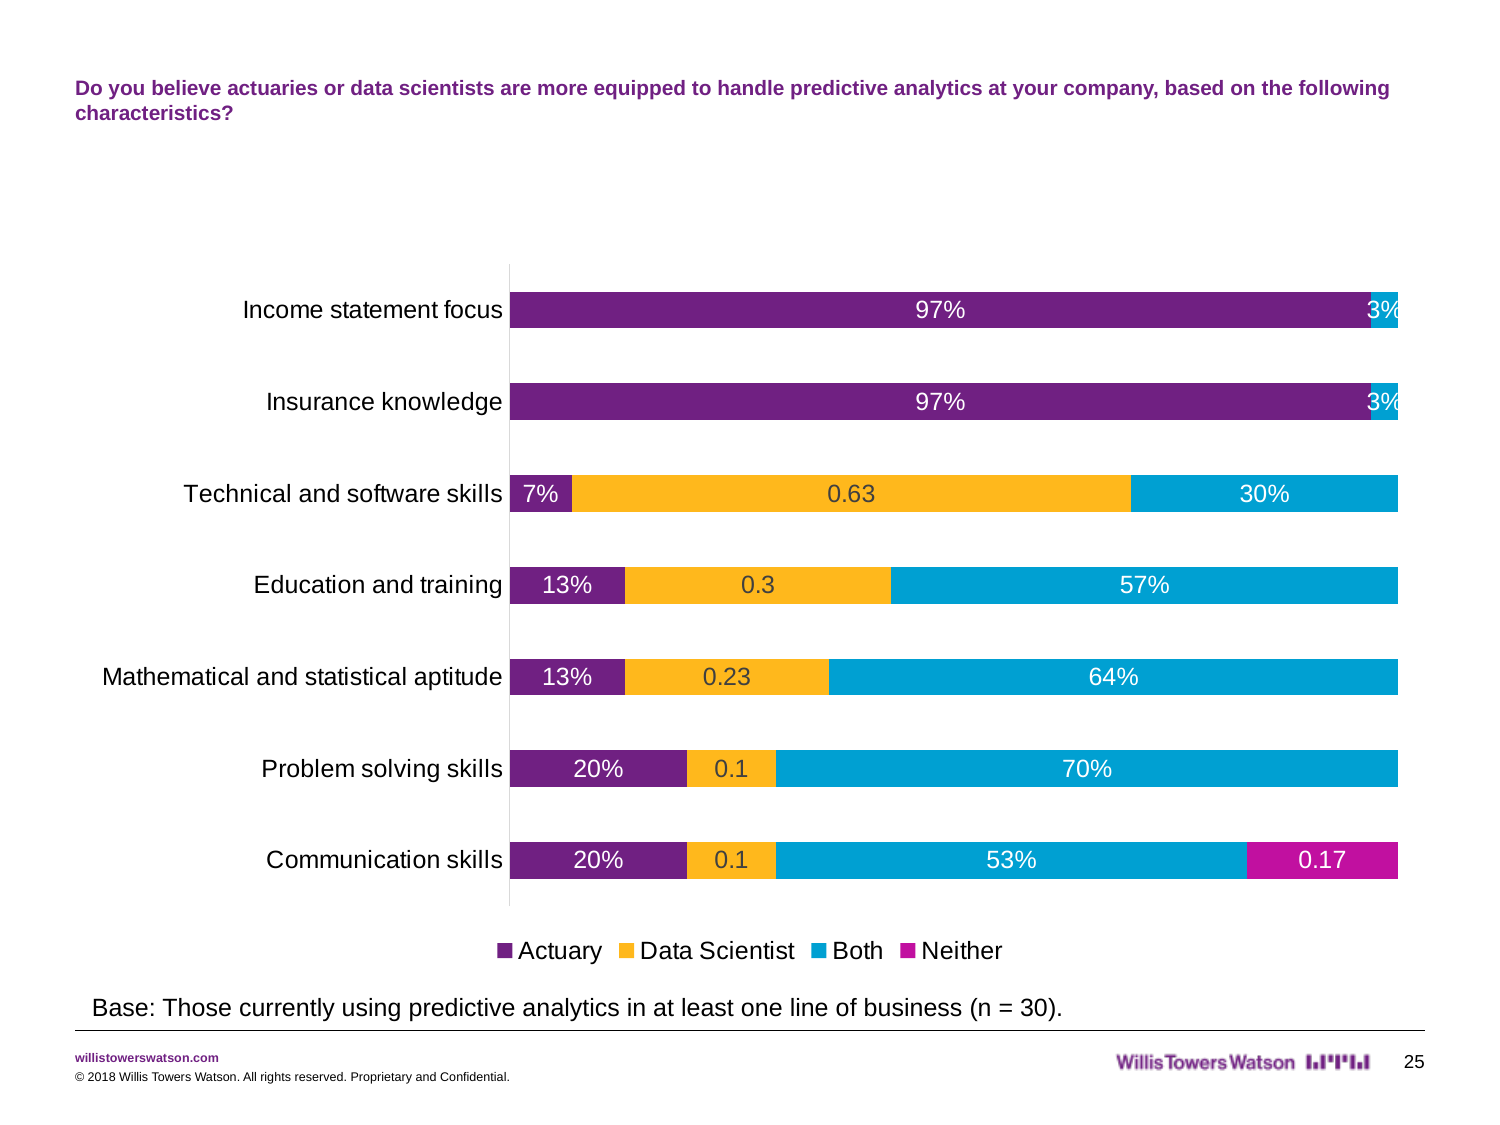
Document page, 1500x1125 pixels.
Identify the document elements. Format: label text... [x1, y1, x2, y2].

slide_number 25 [1362, 1050, 1425, 1073]
text_box Base: Those currently using predictive analytics in at least one line of business (n = 30). [77, 983, 1081, 1029]
footer © 2018 Willis Towers Watson. All rights reserved. Proprietary and Confidential. [75, 1068, 941, 1084]
title Do you believe actuaries or data scientists are more equipped to handle predictive analytics at your company, based on the following characteristics? [75, 75, 1425, 126]
chart [74, 249, 1426, 971]
